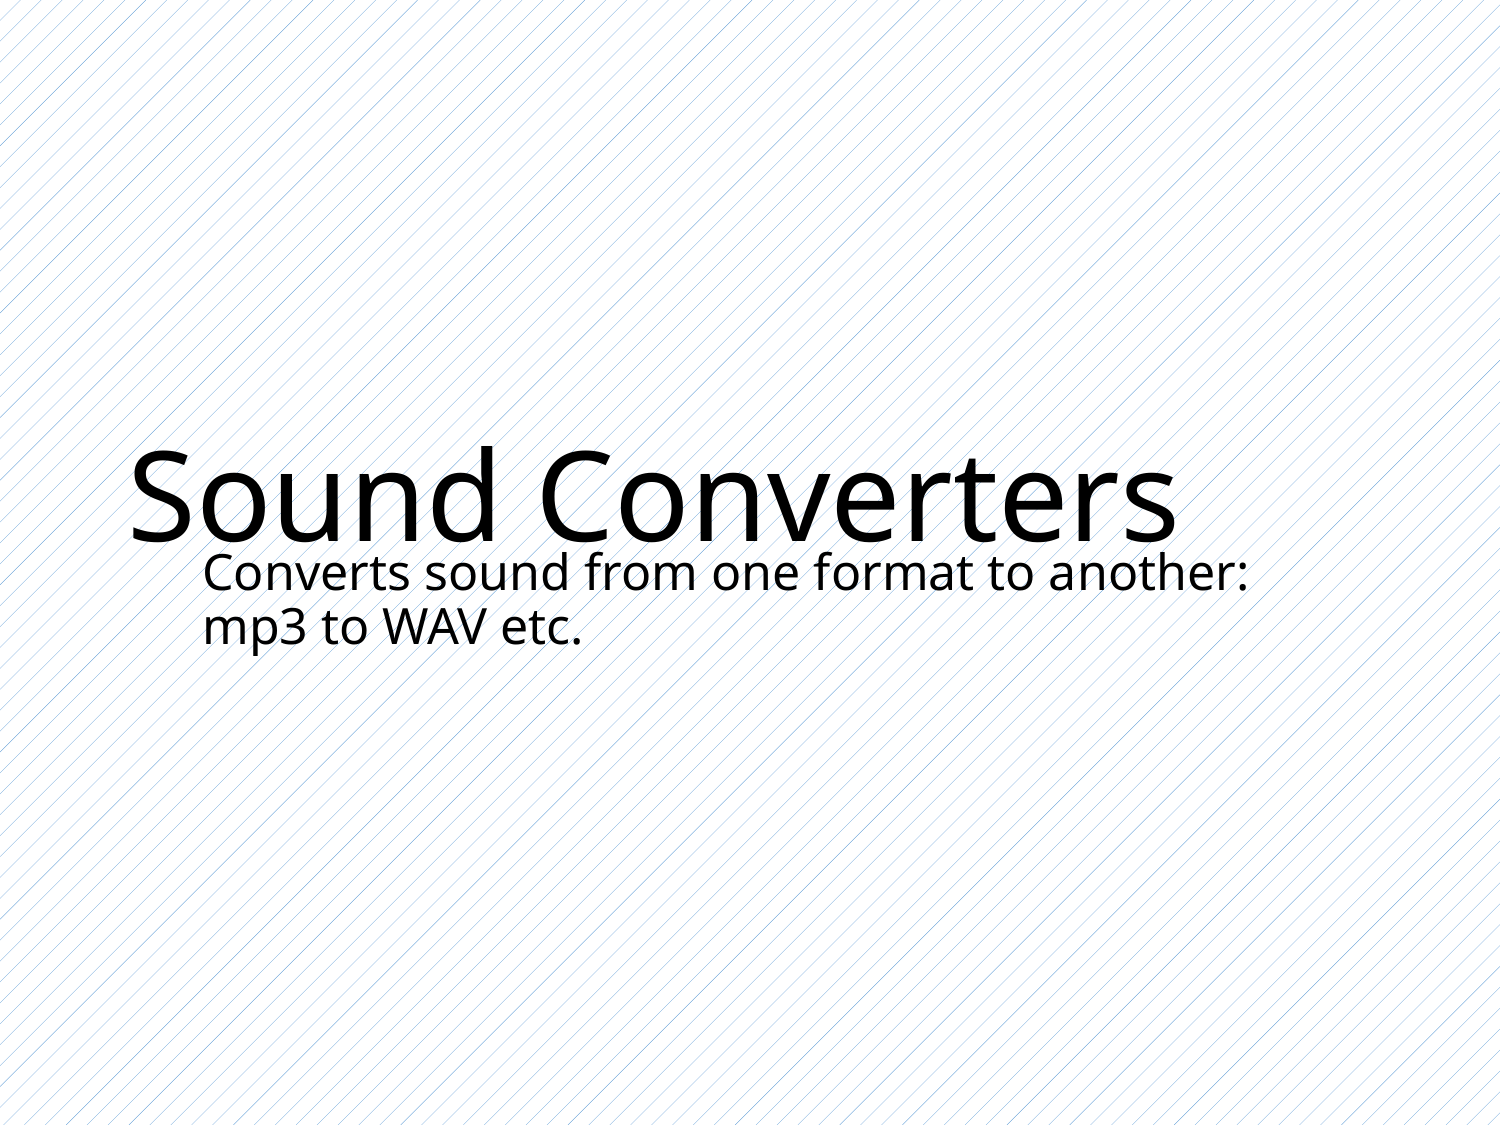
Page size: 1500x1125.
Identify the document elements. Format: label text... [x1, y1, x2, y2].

title Sound Converters [112, 184, 1388, 576]
subtitle Converts sound from one format to another: mp3 to WAV etc. [187, 540, 1313, 812]
